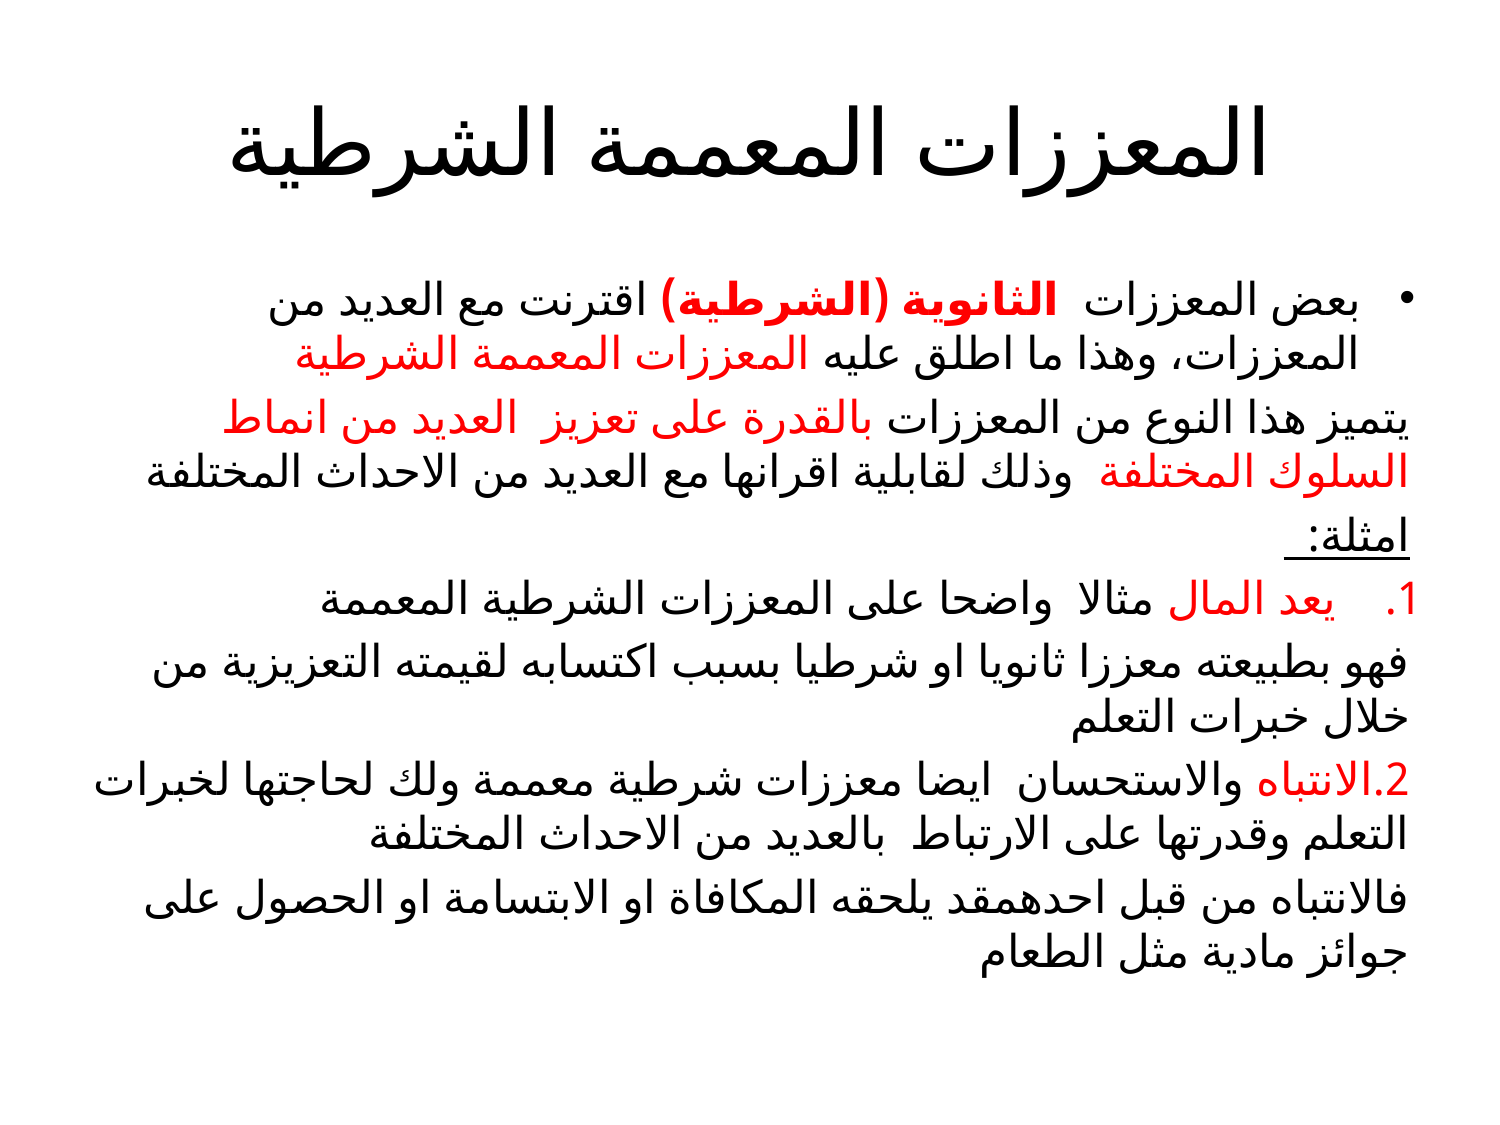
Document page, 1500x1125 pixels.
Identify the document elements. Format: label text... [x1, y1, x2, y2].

list بعض المعززات الثانوية (الشرطية) اقترنت مع العديد من المعززات، وهذا ما اطلق عليه المعززات المعممة الشرطية يتميز هذا النوع من المعززات بالقدرة على تعزيز العديد من انماط السلوك المختلفة وذلك لقابلية اقرانها مع العديد من الاحداث المختلفة امثلة: يعد المال مثالا واضحا على المعززات الشرطية المعممة فهو بطبيعته معززا ثانويا او شرطيا بسبب اكتسابه لقيمته التعزيزية من خلال خبرات التعلم 2.الانتباه والاستحسان ايضا معززات شرطية معممة ولك لحاجتها لخبرات التعلم وقدرتها على الارتباط بالعديد من الاحداث المختلفة فالانتباه من قبل احدهمقد يلحقه المكافاة او الابتسامة او الحصول على جوائز مادية مثل الطعام [75, 262, 1425, 1005]
title المعززات المعممة الشرطية [75, 45, 1425, 233]
